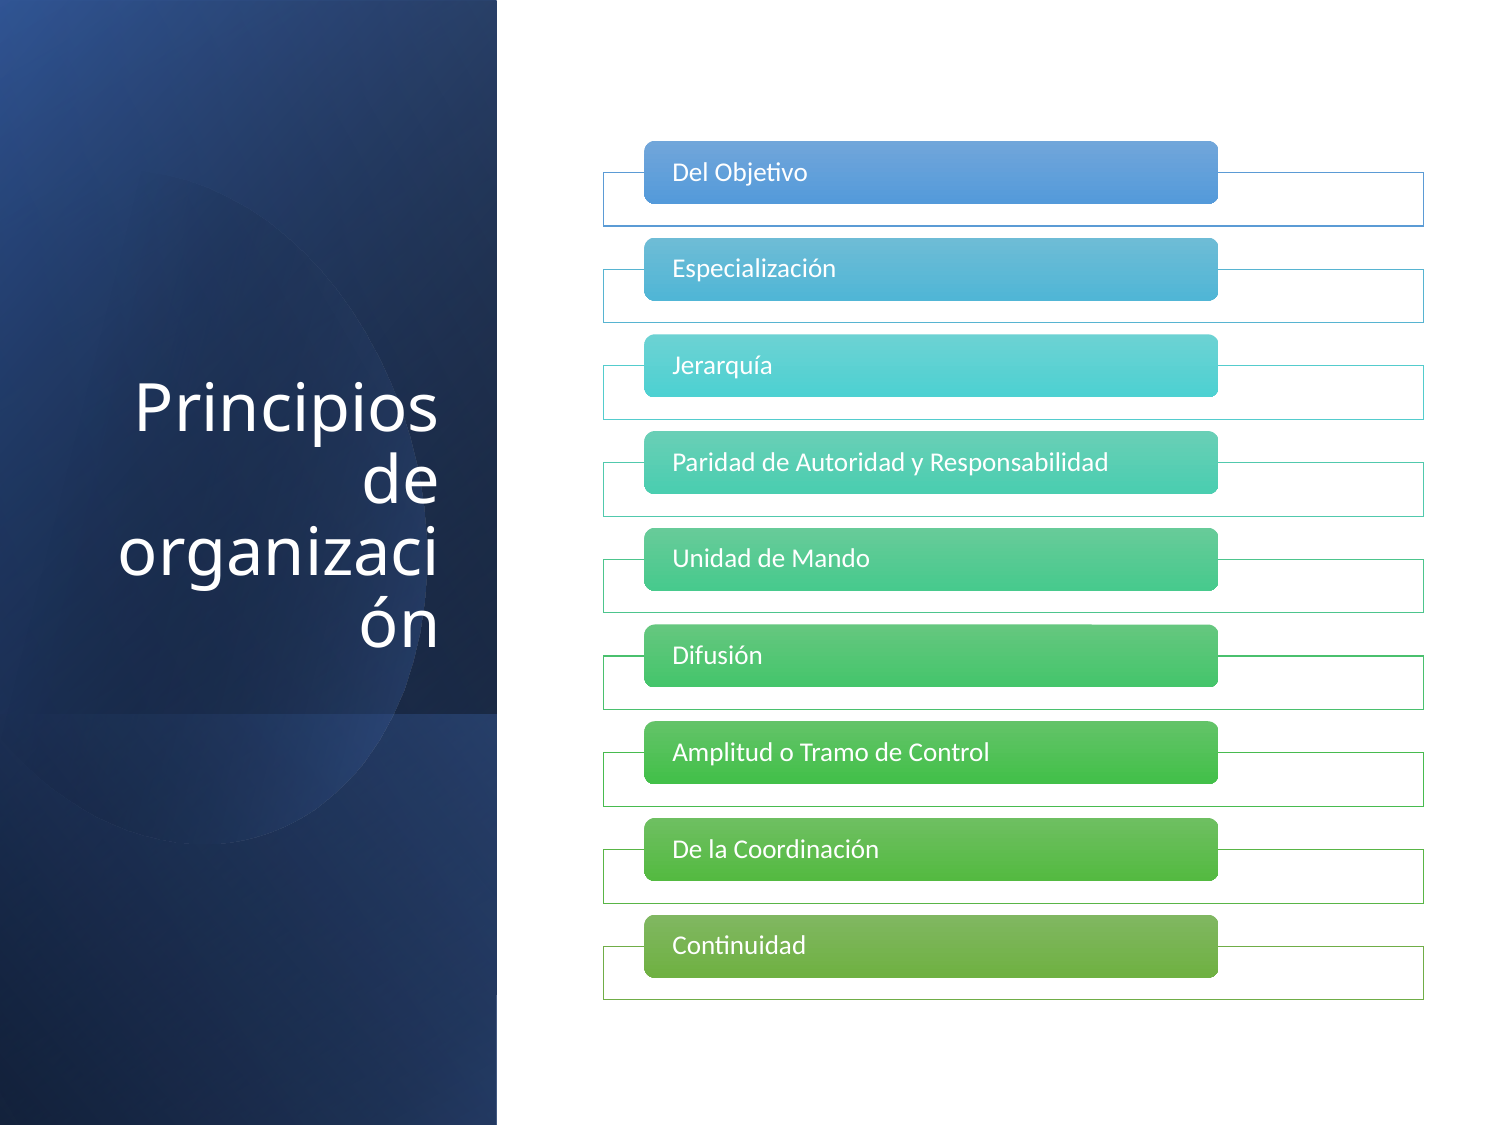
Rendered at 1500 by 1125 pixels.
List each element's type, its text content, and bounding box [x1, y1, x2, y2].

title Principios de organización [72, 276, 456, 670]
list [603, 123, 1424, 1018]
text_box [0, 0, 498, 1125]
text_box [498, 0, 1500, 1125]
